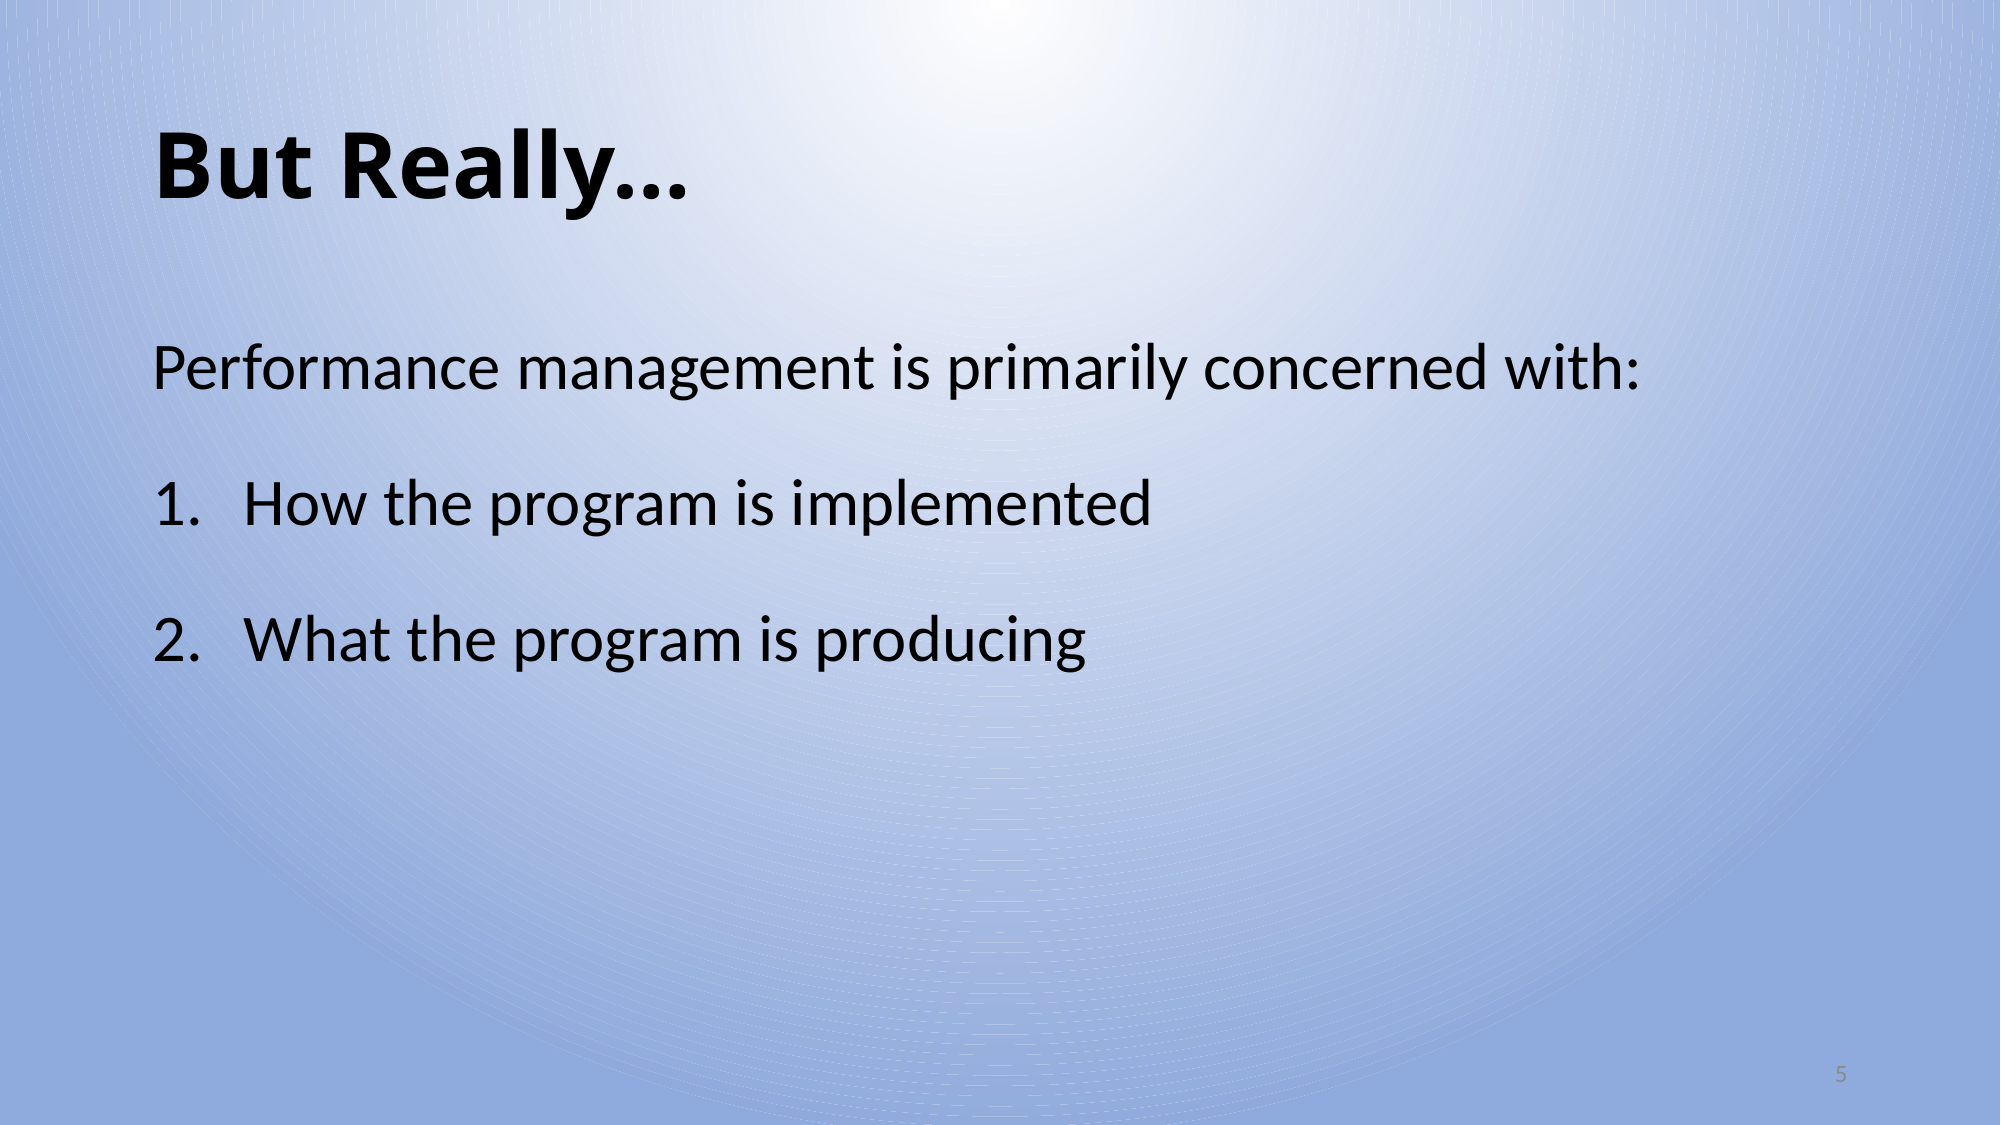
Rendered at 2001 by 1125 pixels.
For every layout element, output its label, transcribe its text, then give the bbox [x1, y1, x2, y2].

list Performance management is primarily concerned with: How the program is implemented What the program is producing [137, 299, 1863, 1014]
slide_number 5 [1412, 1042, 1863, 1103]
title But Really… [137, 59, 1863, 278]
